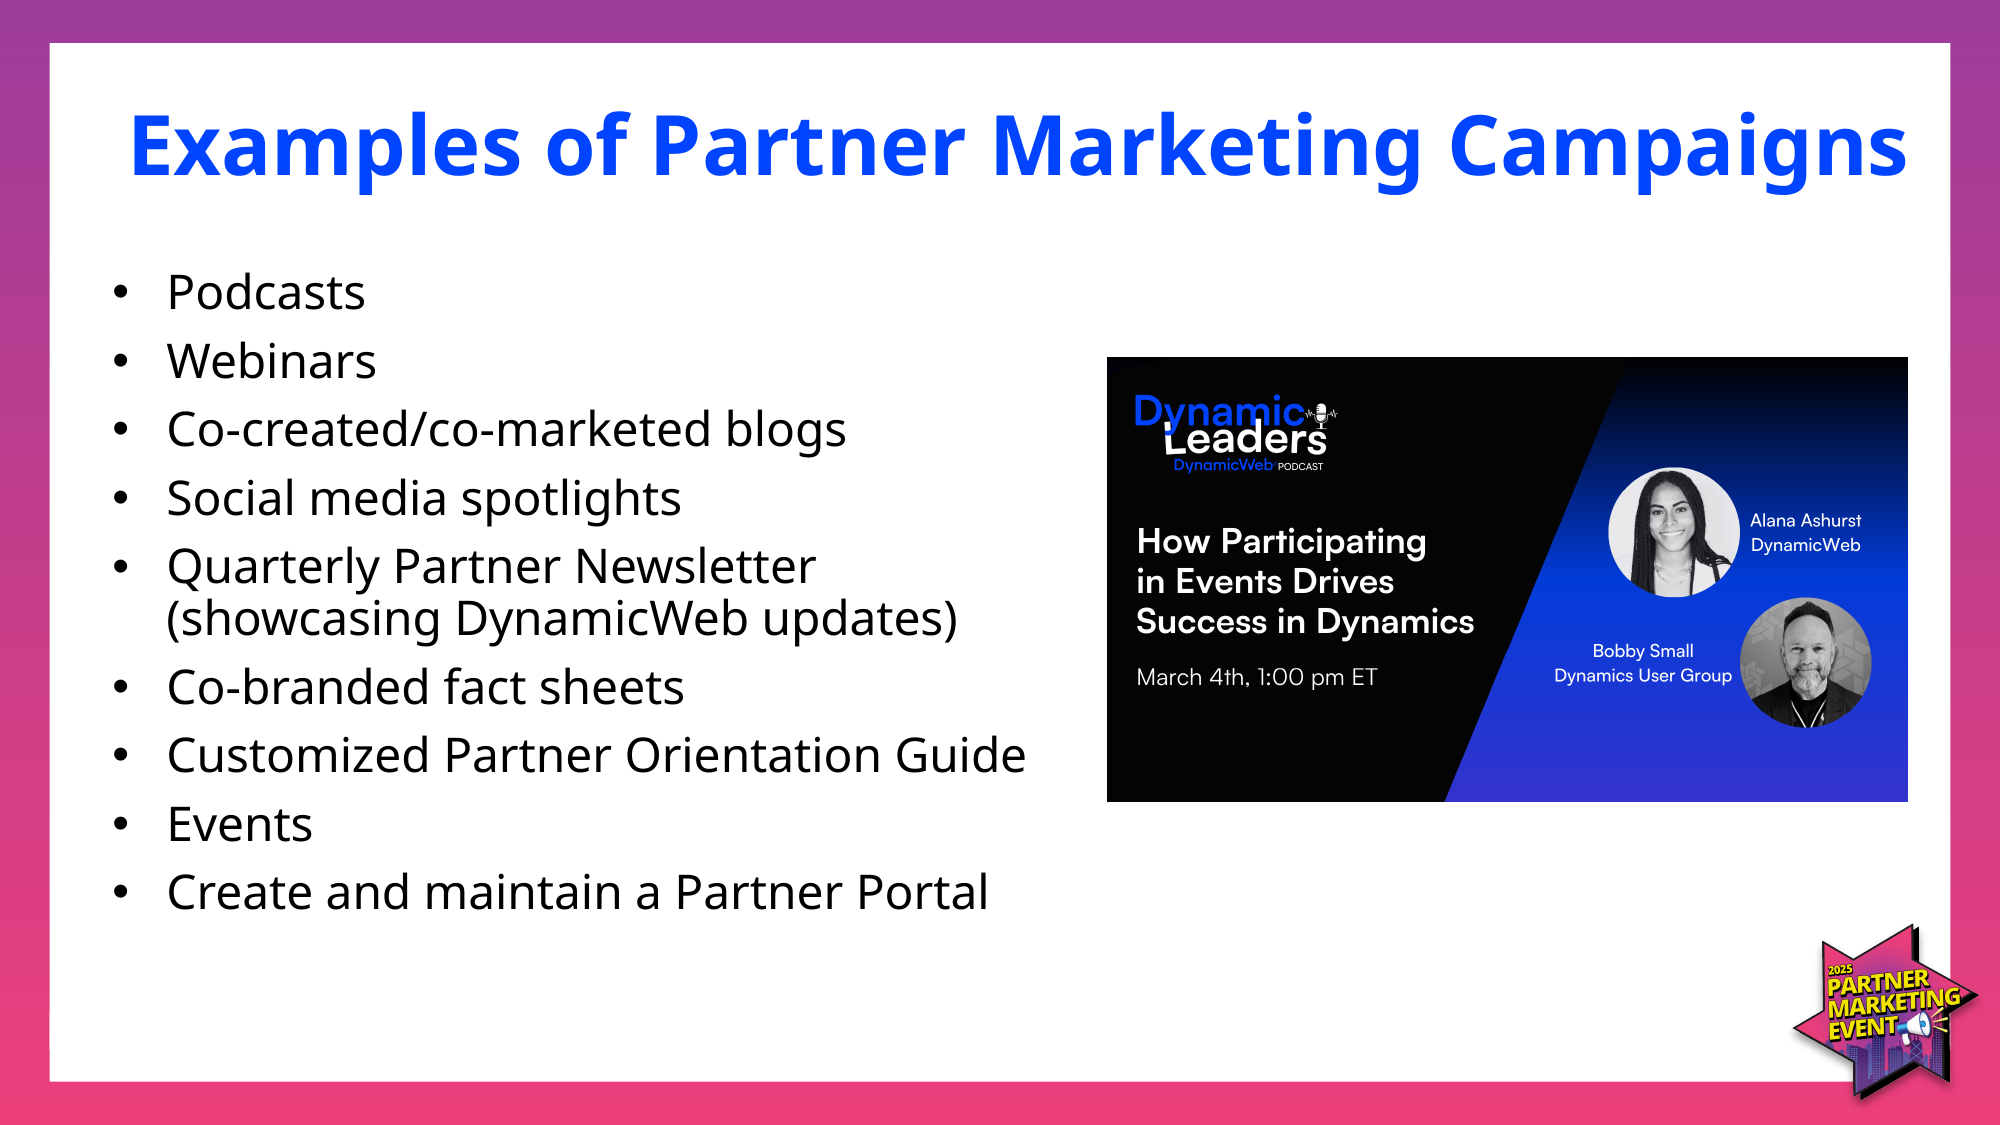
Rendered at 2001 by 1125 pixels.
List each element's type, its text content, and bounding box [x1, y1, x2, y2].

picture [1107, 356, 1908, 802]
title Examples of Partner Marketing Campaigns [112, 76, 1980, 221]
picture [1790, 915, 1983, 1108]
text_box Podcasts Webinars Co-created/co-marketed blogs Social media spotlights Quarterly Partner Newsletter (showcasing DynamicWeb updates) Co-branded fact sheets Customized Partner Orientation Guide Events Create and maintain a Partner Portal [112, 268, 1046, 928]
